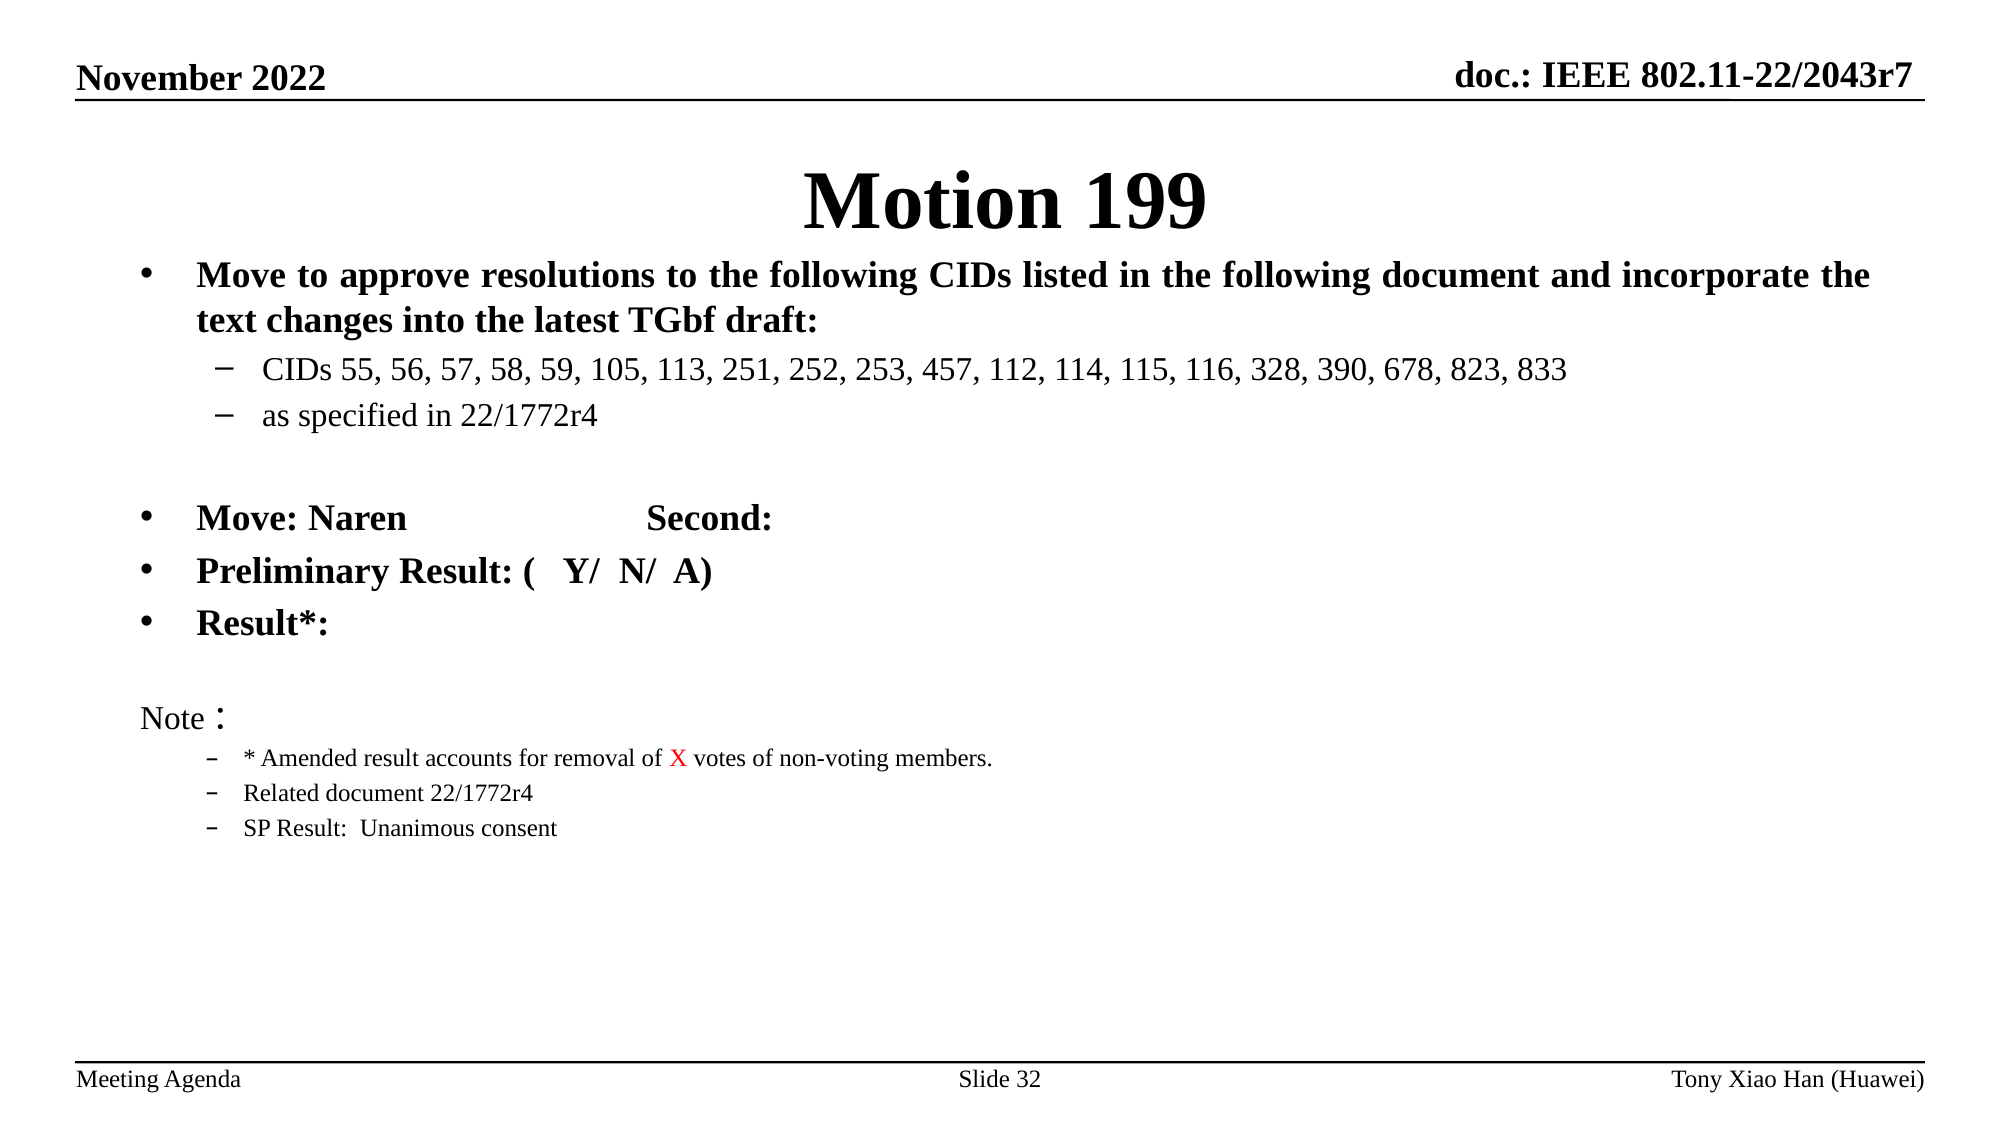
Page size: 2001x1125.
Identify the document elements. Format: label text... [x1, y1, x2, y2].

text_box Motion 199 [368, 137, 1644, 212]
text_box Move to approve resolutions to the following CIDs listed in the following document and incorporate the text changes into the latest TGbf draft: CIDs 55, 56, 57, 58, 59, 105, 113, 251, 252, 253, 457, 112, 114, 115, 116, 328, 390, 678, 823, 833 as specified in 22/1772r4 Move: Naren Second: Preliminary Result: ( Y/ N/ A) Result*: Note： * Amended result accounts for removal of X votes of non-voting members. Related document 22/1772r4 SP Result: Unanimous consent [125, 212, 1888, 900]
